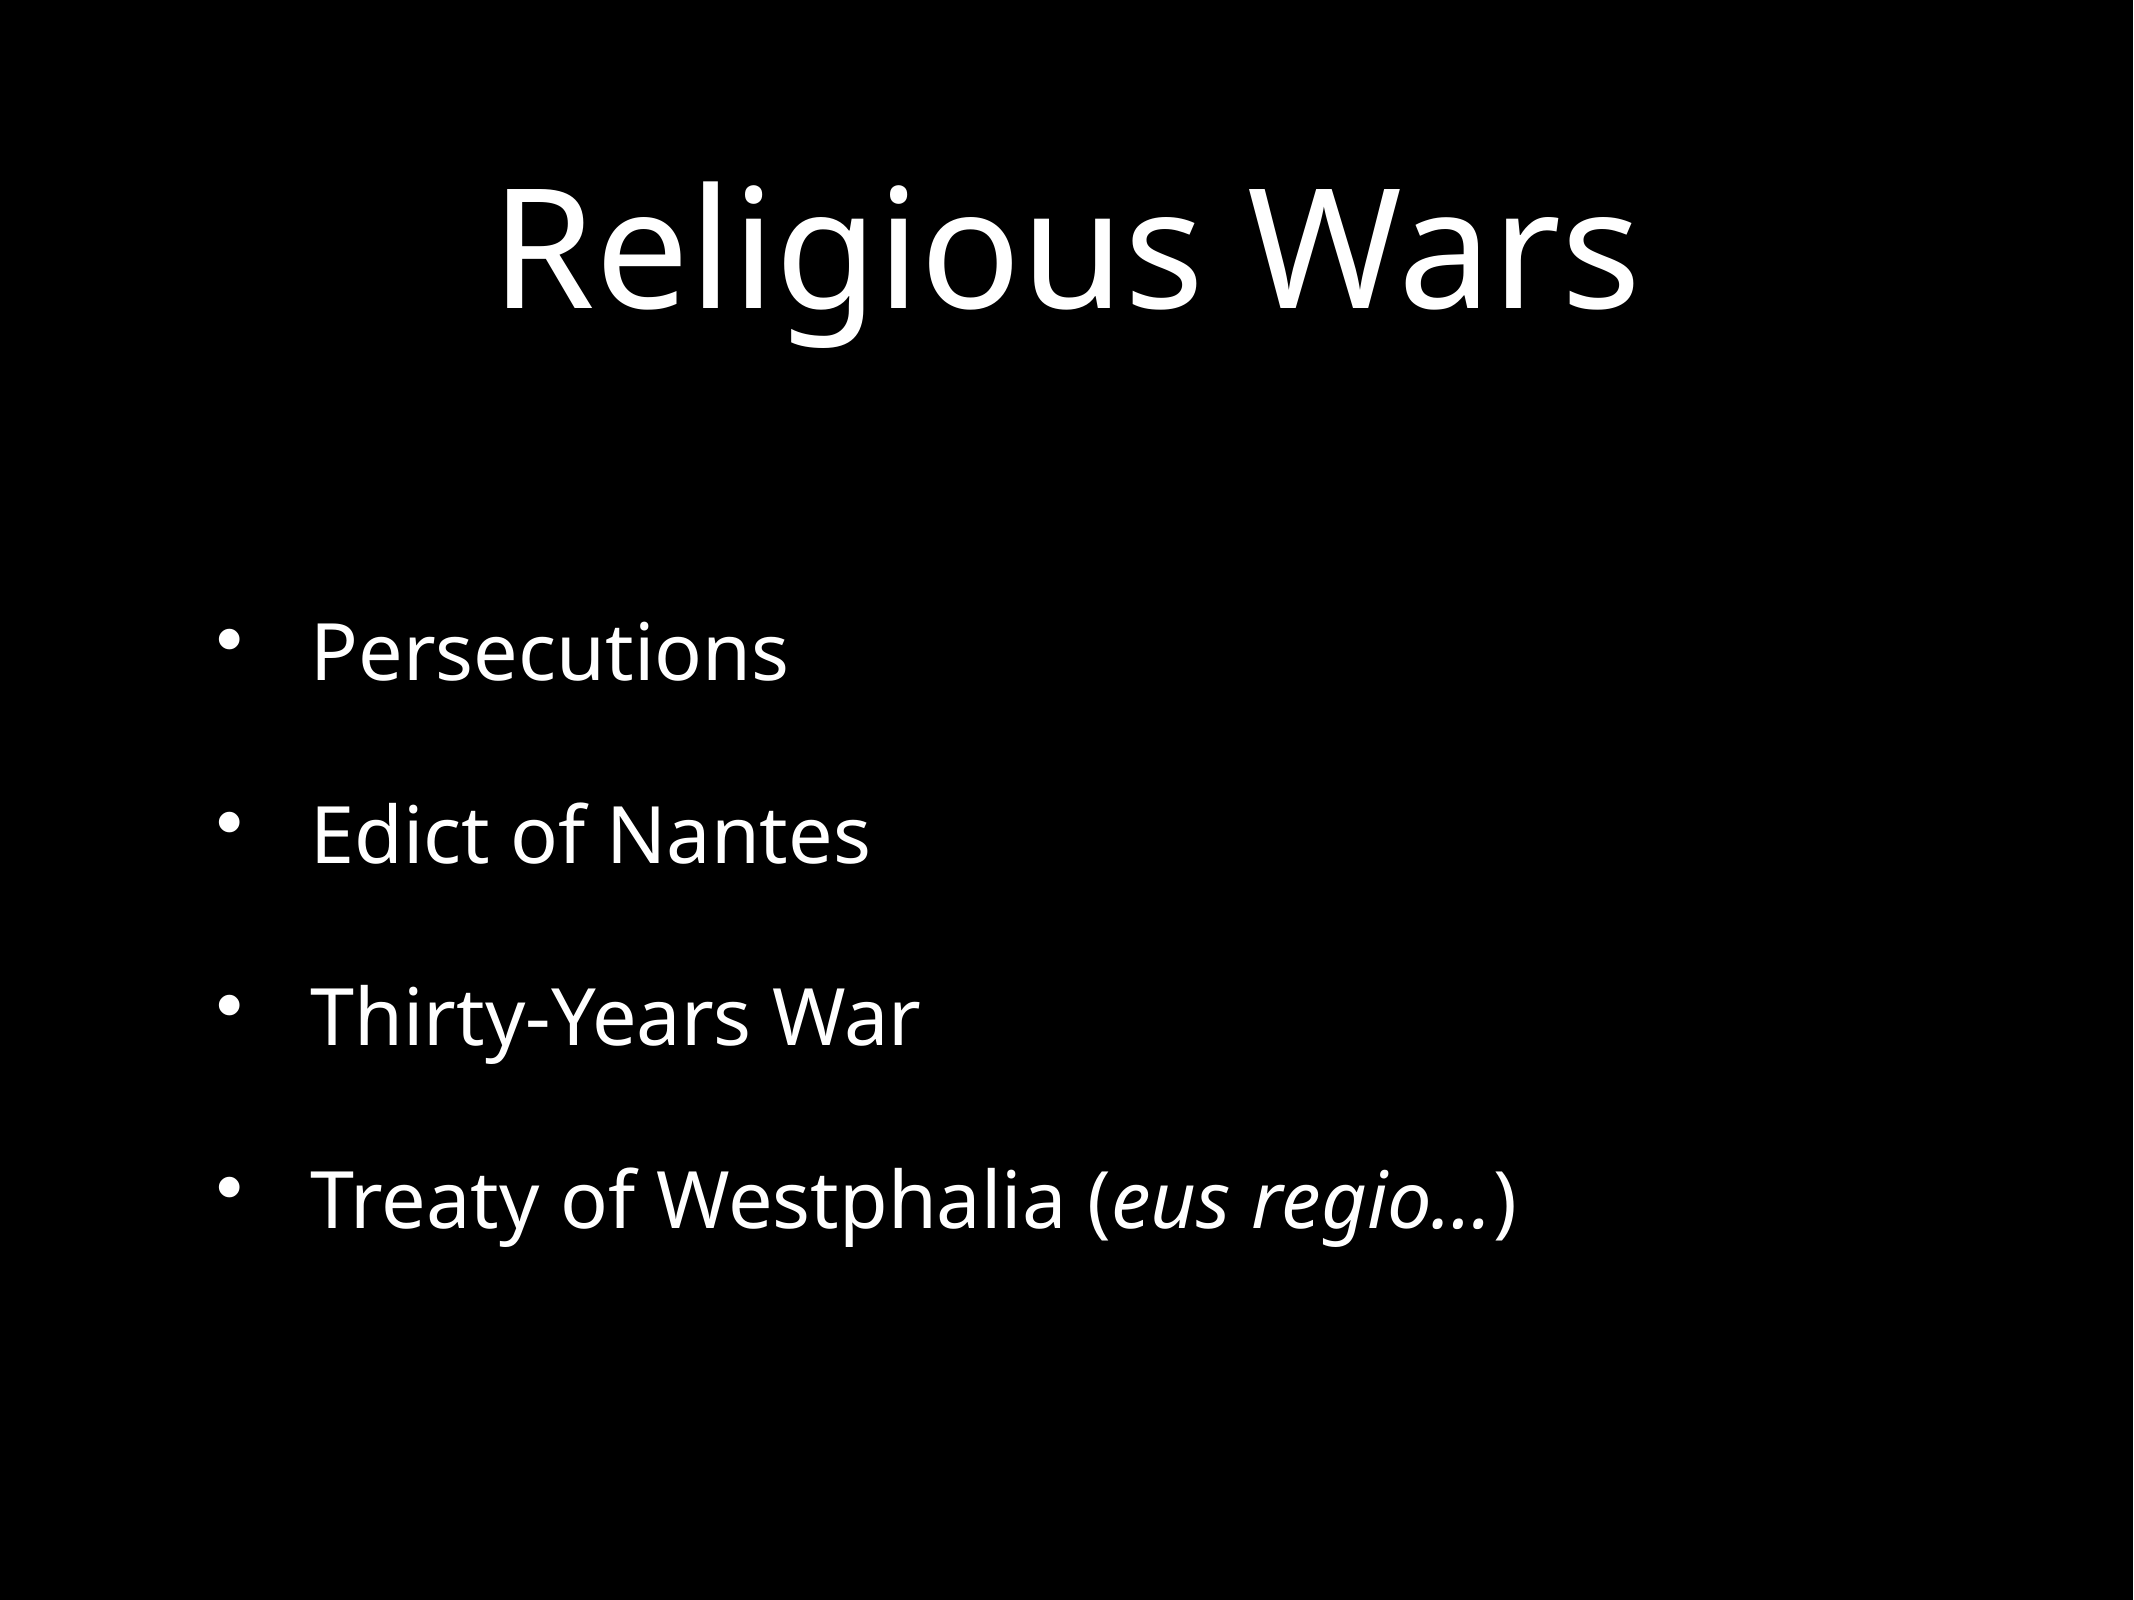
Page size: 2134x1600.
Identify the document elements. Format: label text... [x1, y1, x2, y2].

title Religious Wars [207, 41, 1926, 443]
list Persecutions Edict of Nantes Thirty-Years War Treaty of Westphalia (eus regio…) [207, 453, 1926, 1393]
